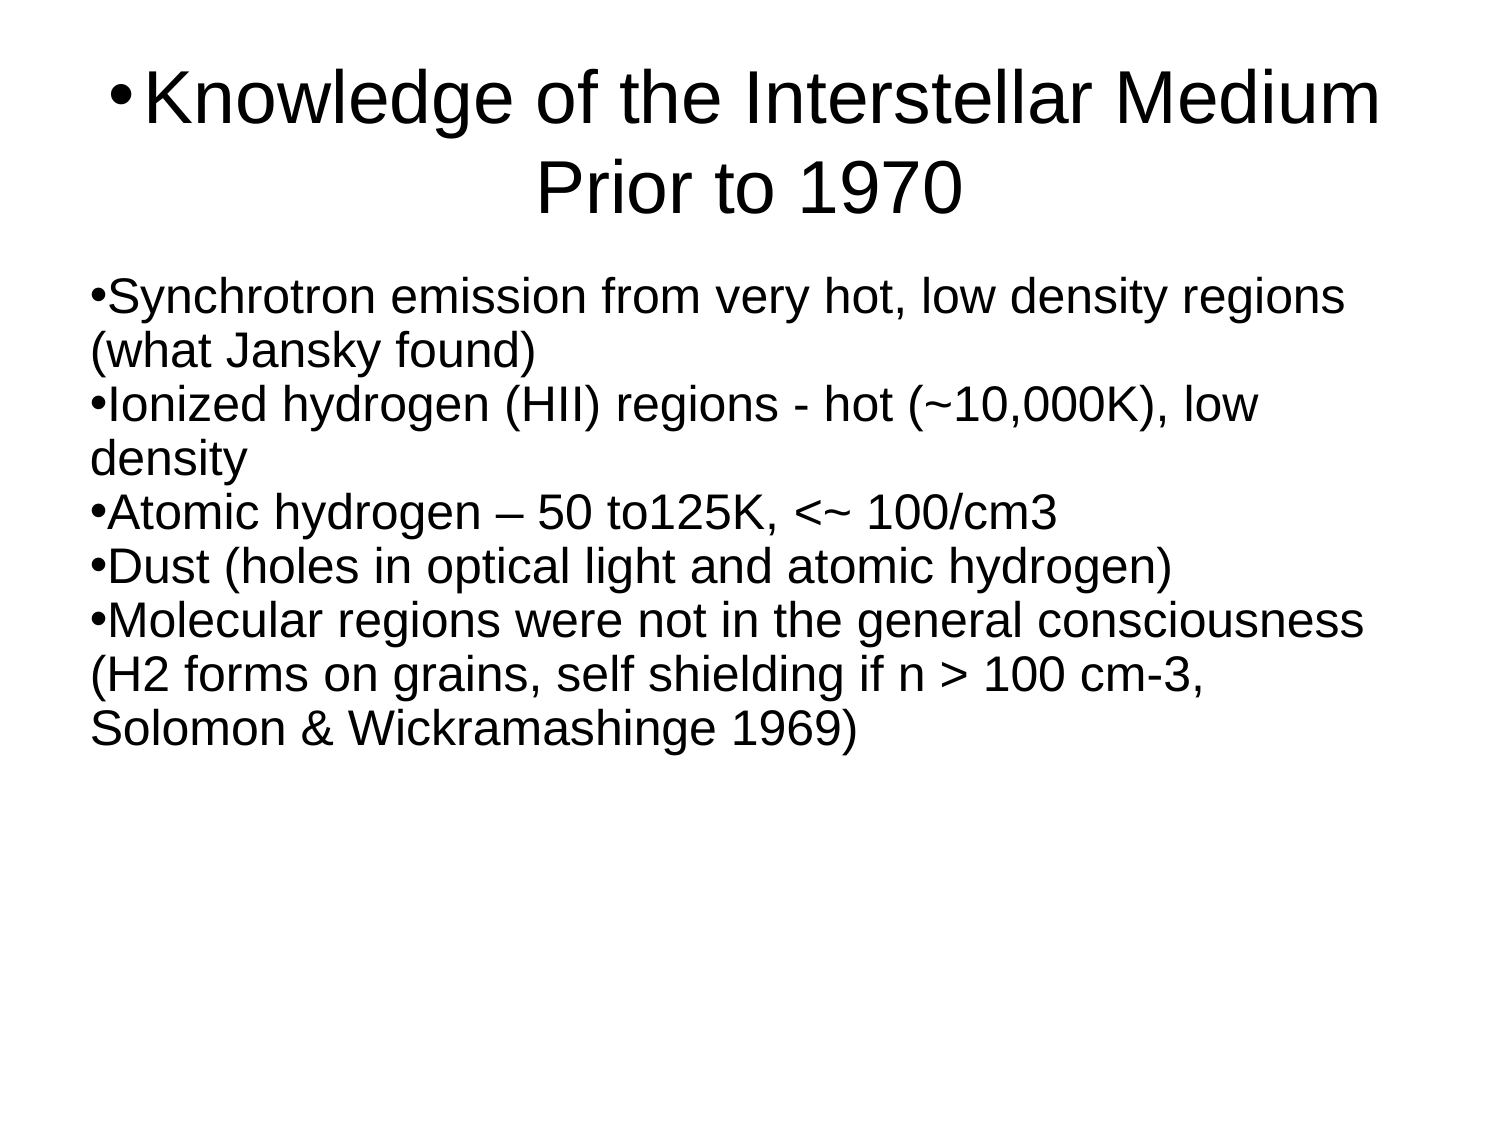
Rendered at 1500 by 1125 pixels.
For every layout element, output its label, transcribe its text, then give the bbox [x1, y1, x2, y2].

text_box Synchrotron emission from very hot, low density regions (what Jansky found) Ionized hydrogen (HII) regions - hot (~10,000K), low density Atomic hydrogen – 50 to125K, <~ 100/cm3 Dust (holes in optical light and atomic hydrogen) Molecular regions were not in the general consciousness (H2 forms on grains, self shielding if n > 100 cm-3, Solomon & Wickramashinge 1969) [75, 262, 1425, 1005]
text_box Knowledge of the Interstellar Medium Prior to 1970 [75, 31, 1425, 247]
